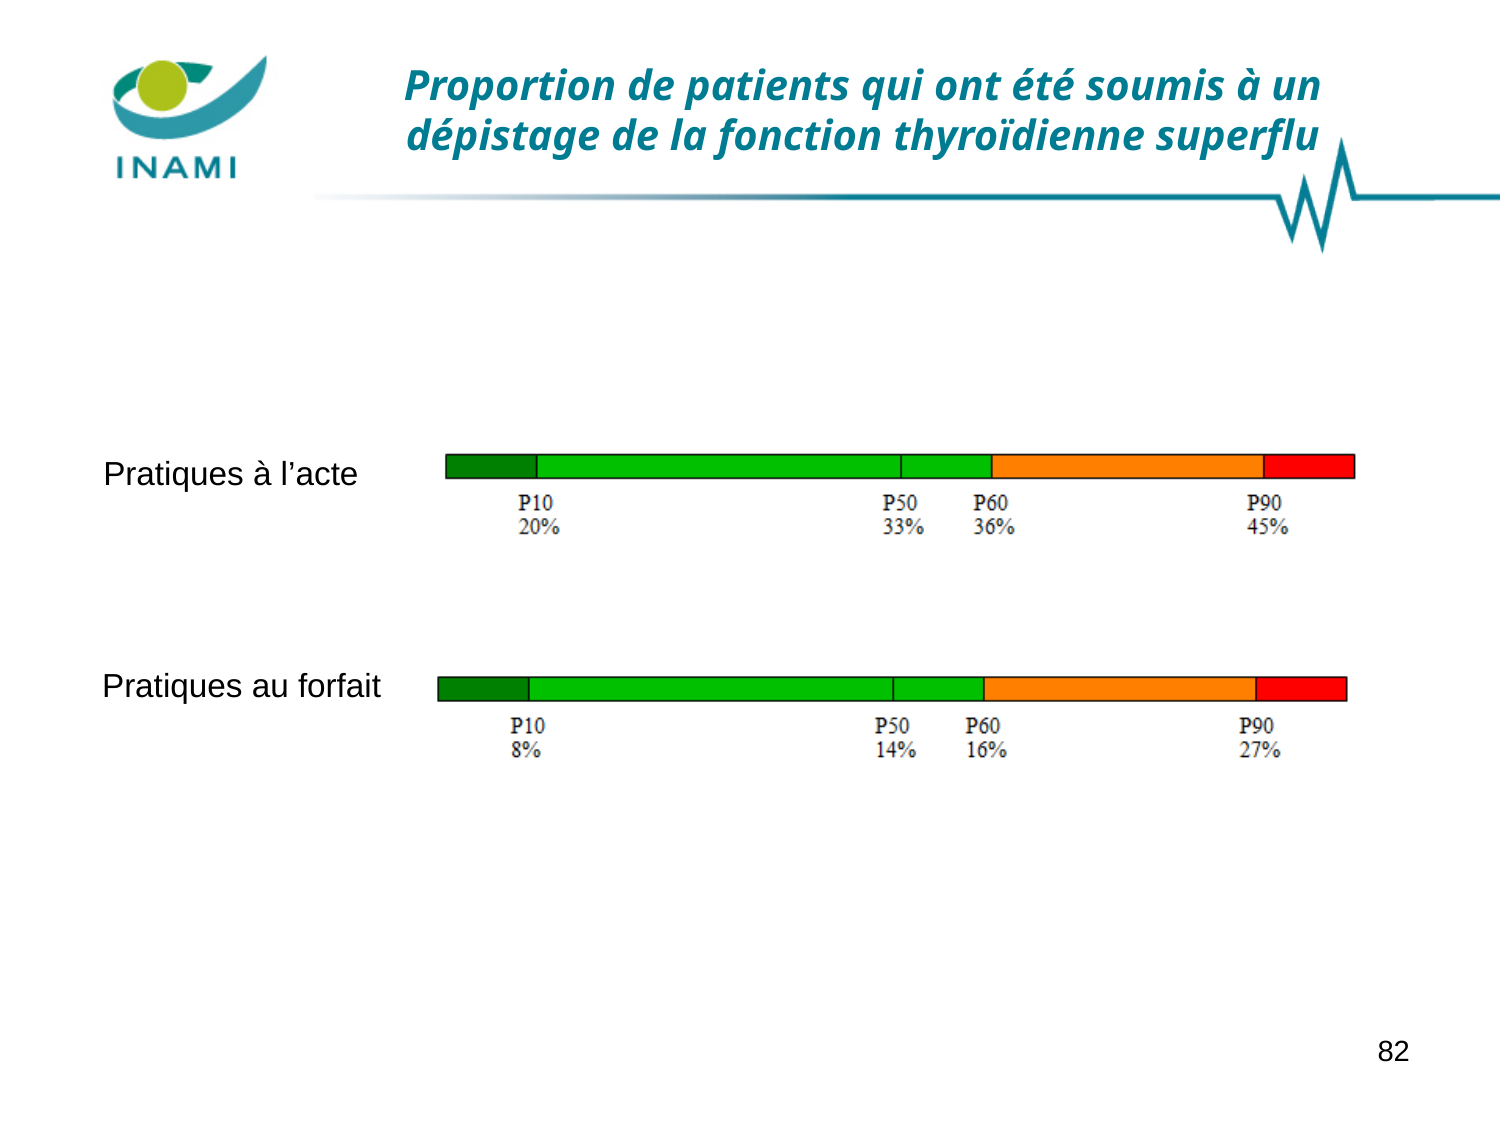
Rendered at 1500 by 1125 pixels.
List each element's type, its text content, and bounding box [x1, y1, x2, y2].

text_box Pratiques à l’acte [88, 444, 375, 499]
text_box Pratiques au forfait [87, 656, 421, 712]
title Proportion de patients qui ont été soumis à un dépistage de la fonction thyroïdienne superflu [301, 45, 1425, 173]
picture [53, 6, 1500, 255]
picture [433, 440, 1365, 561]
slide_number 82 [1074, 1024, 1425, 1103]
picture [422, 656, 1365, 775]
